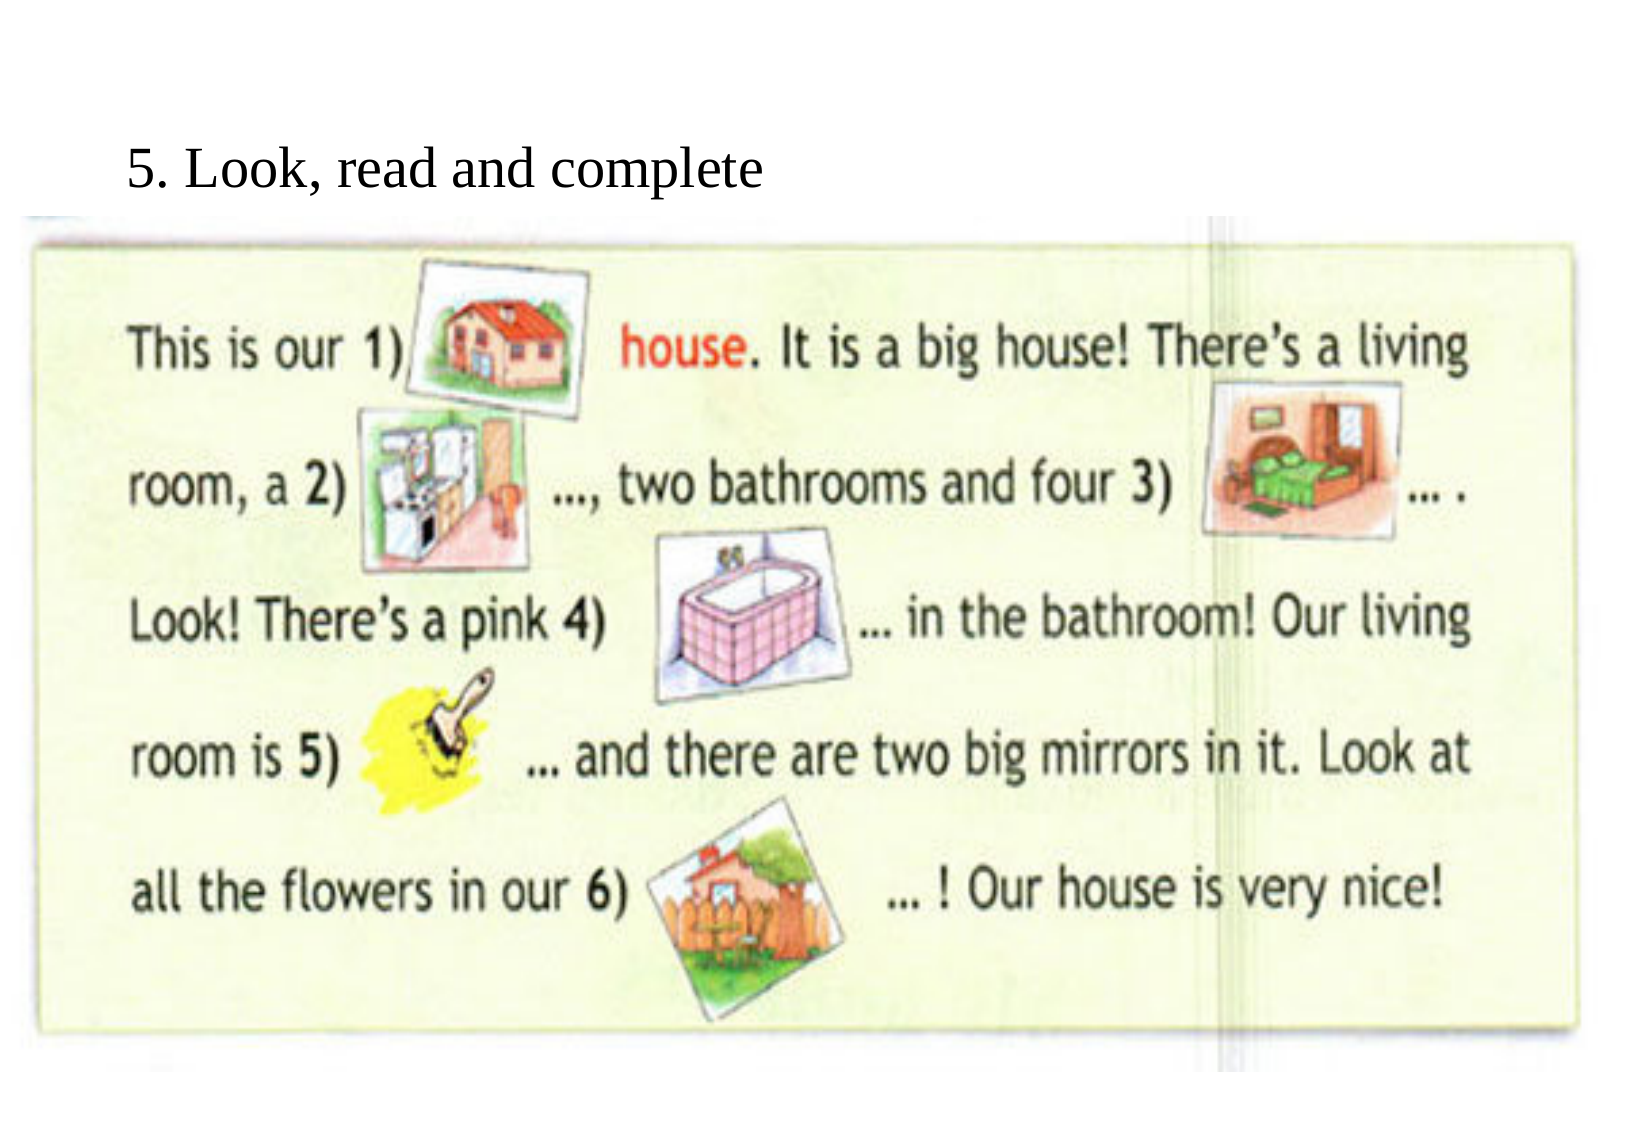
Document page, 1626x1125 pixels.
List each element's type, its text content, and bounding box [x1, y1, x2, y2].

picture [0, 216, 1625, 1072]
title 5. Look, read and complete [111, 59, 1514, 216]
